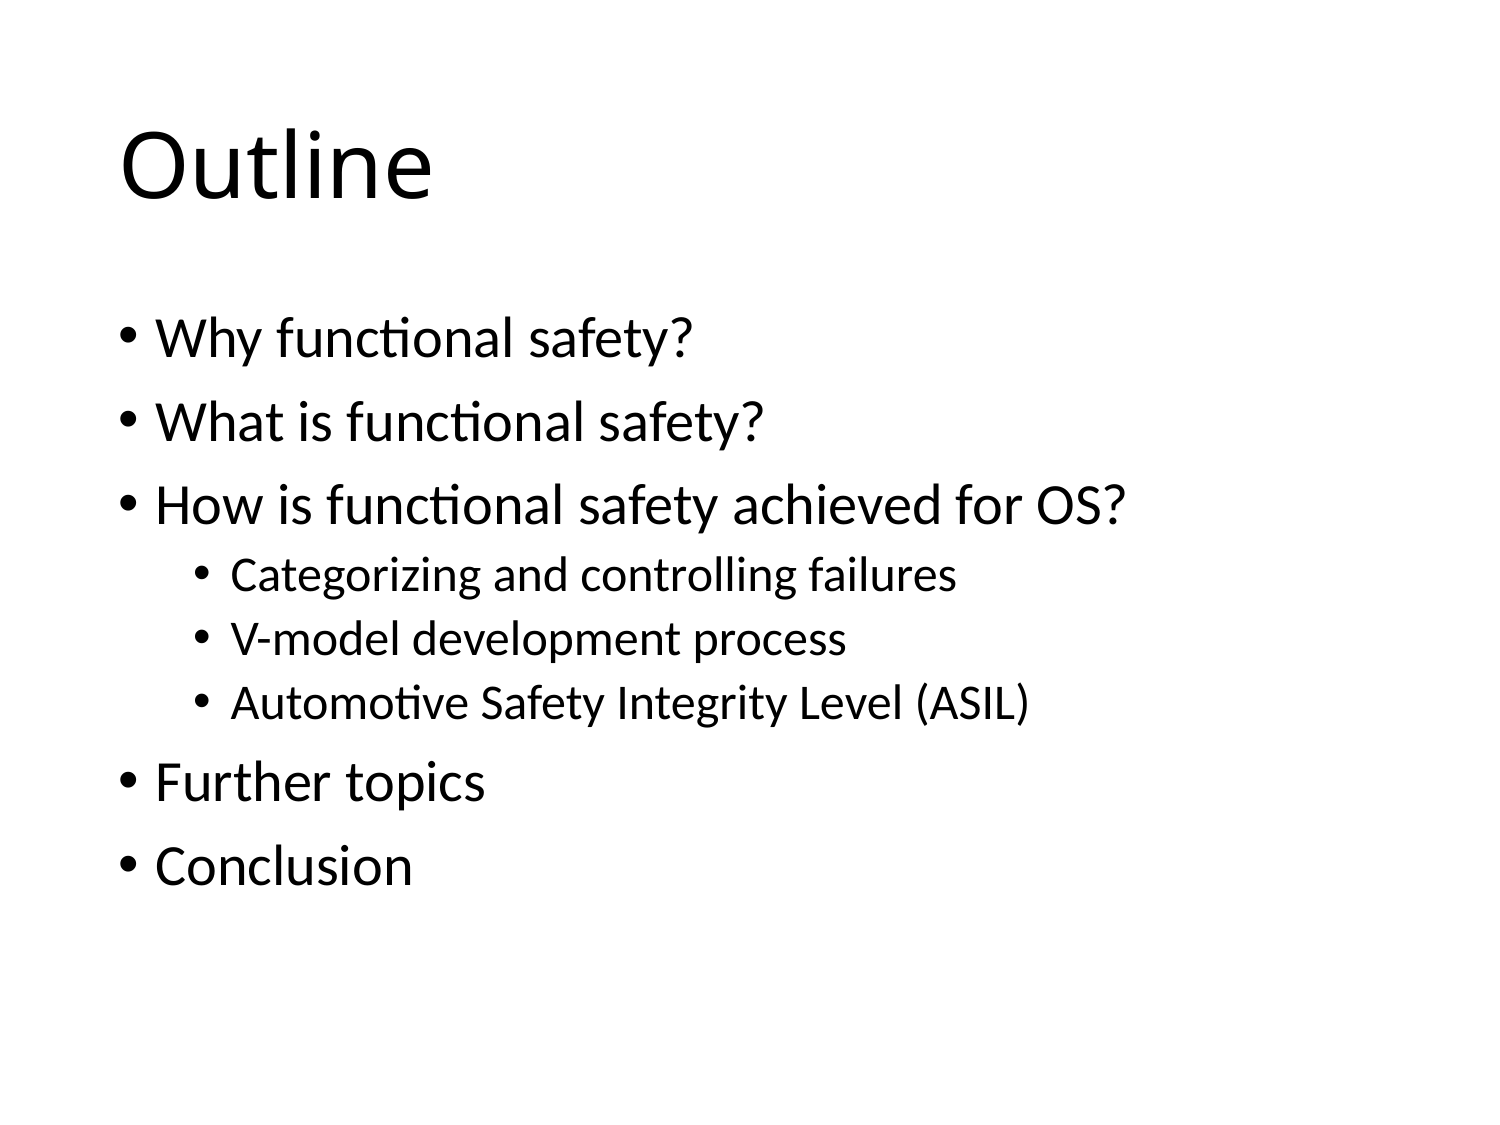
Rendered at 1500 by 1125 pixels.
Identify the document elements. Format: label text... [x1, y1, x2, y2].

title Outline [103, 59, 1397, 278]
list Why functional safety? What is functional safety? How is functional safety achieved for OS? Categorizing and controlling failures V-model development process Automotive Safety Integrity Level (ASIL) Further topics Conclusion [103, 299, 1397, 1014]
